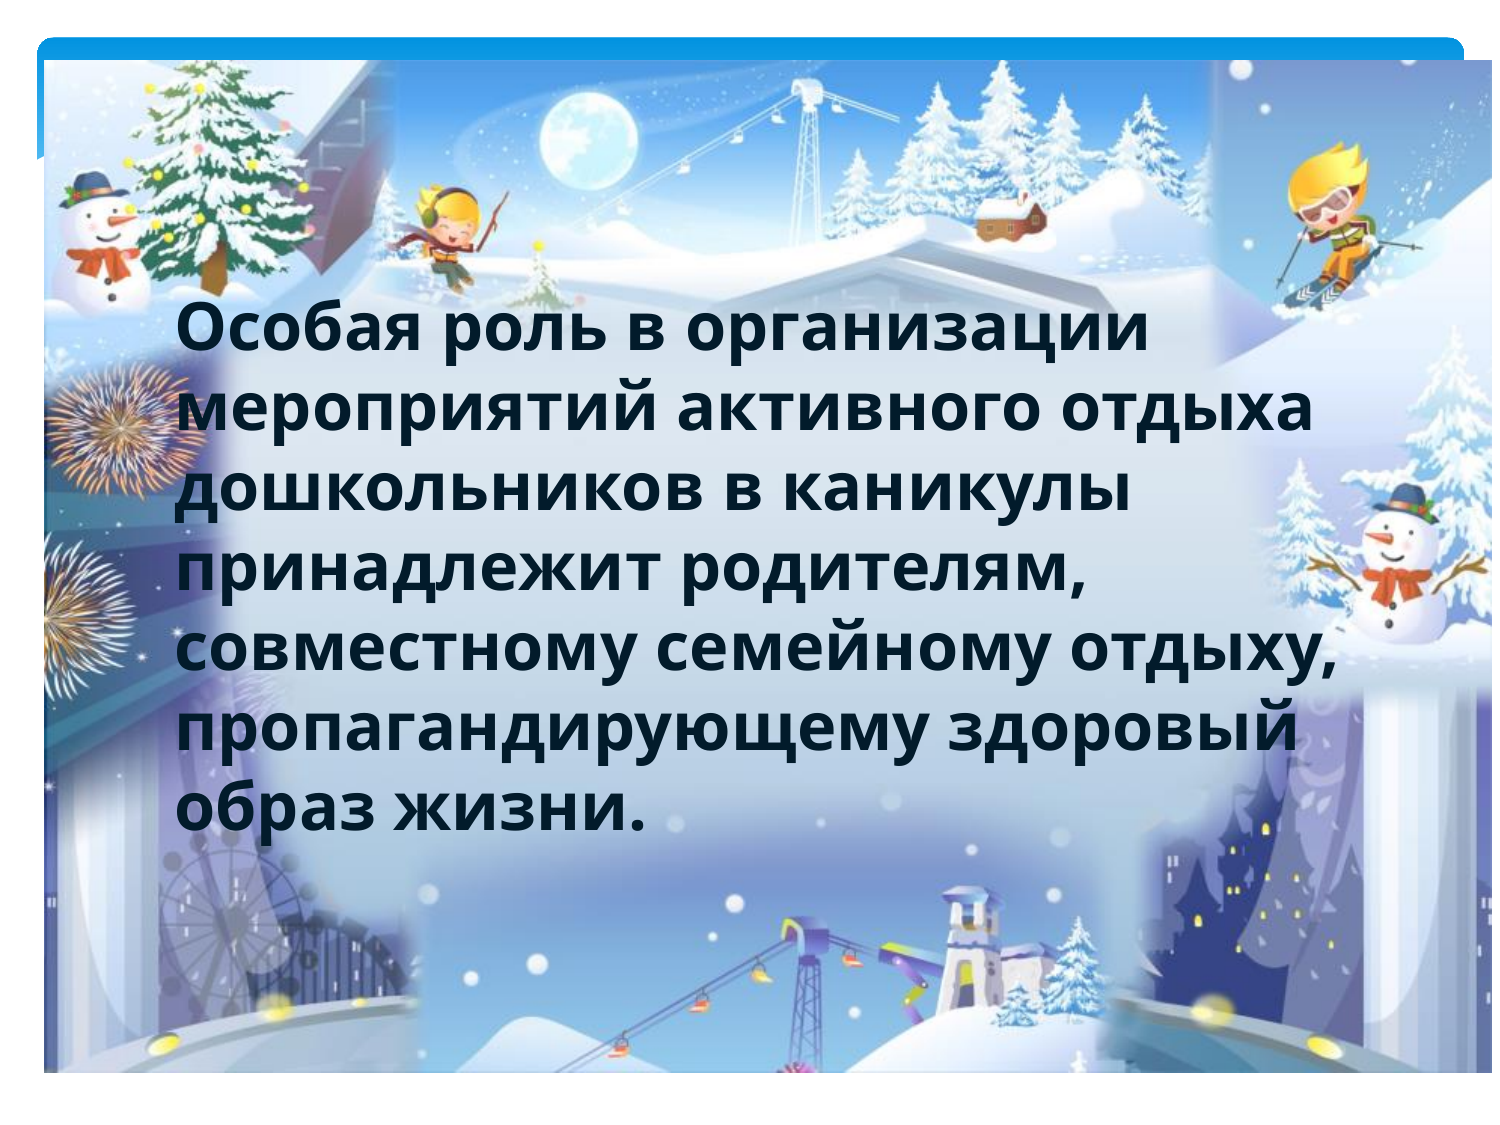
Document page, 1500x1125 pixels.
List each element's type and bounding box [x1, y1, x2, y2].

picture [43, 60, 1492, 1074]
